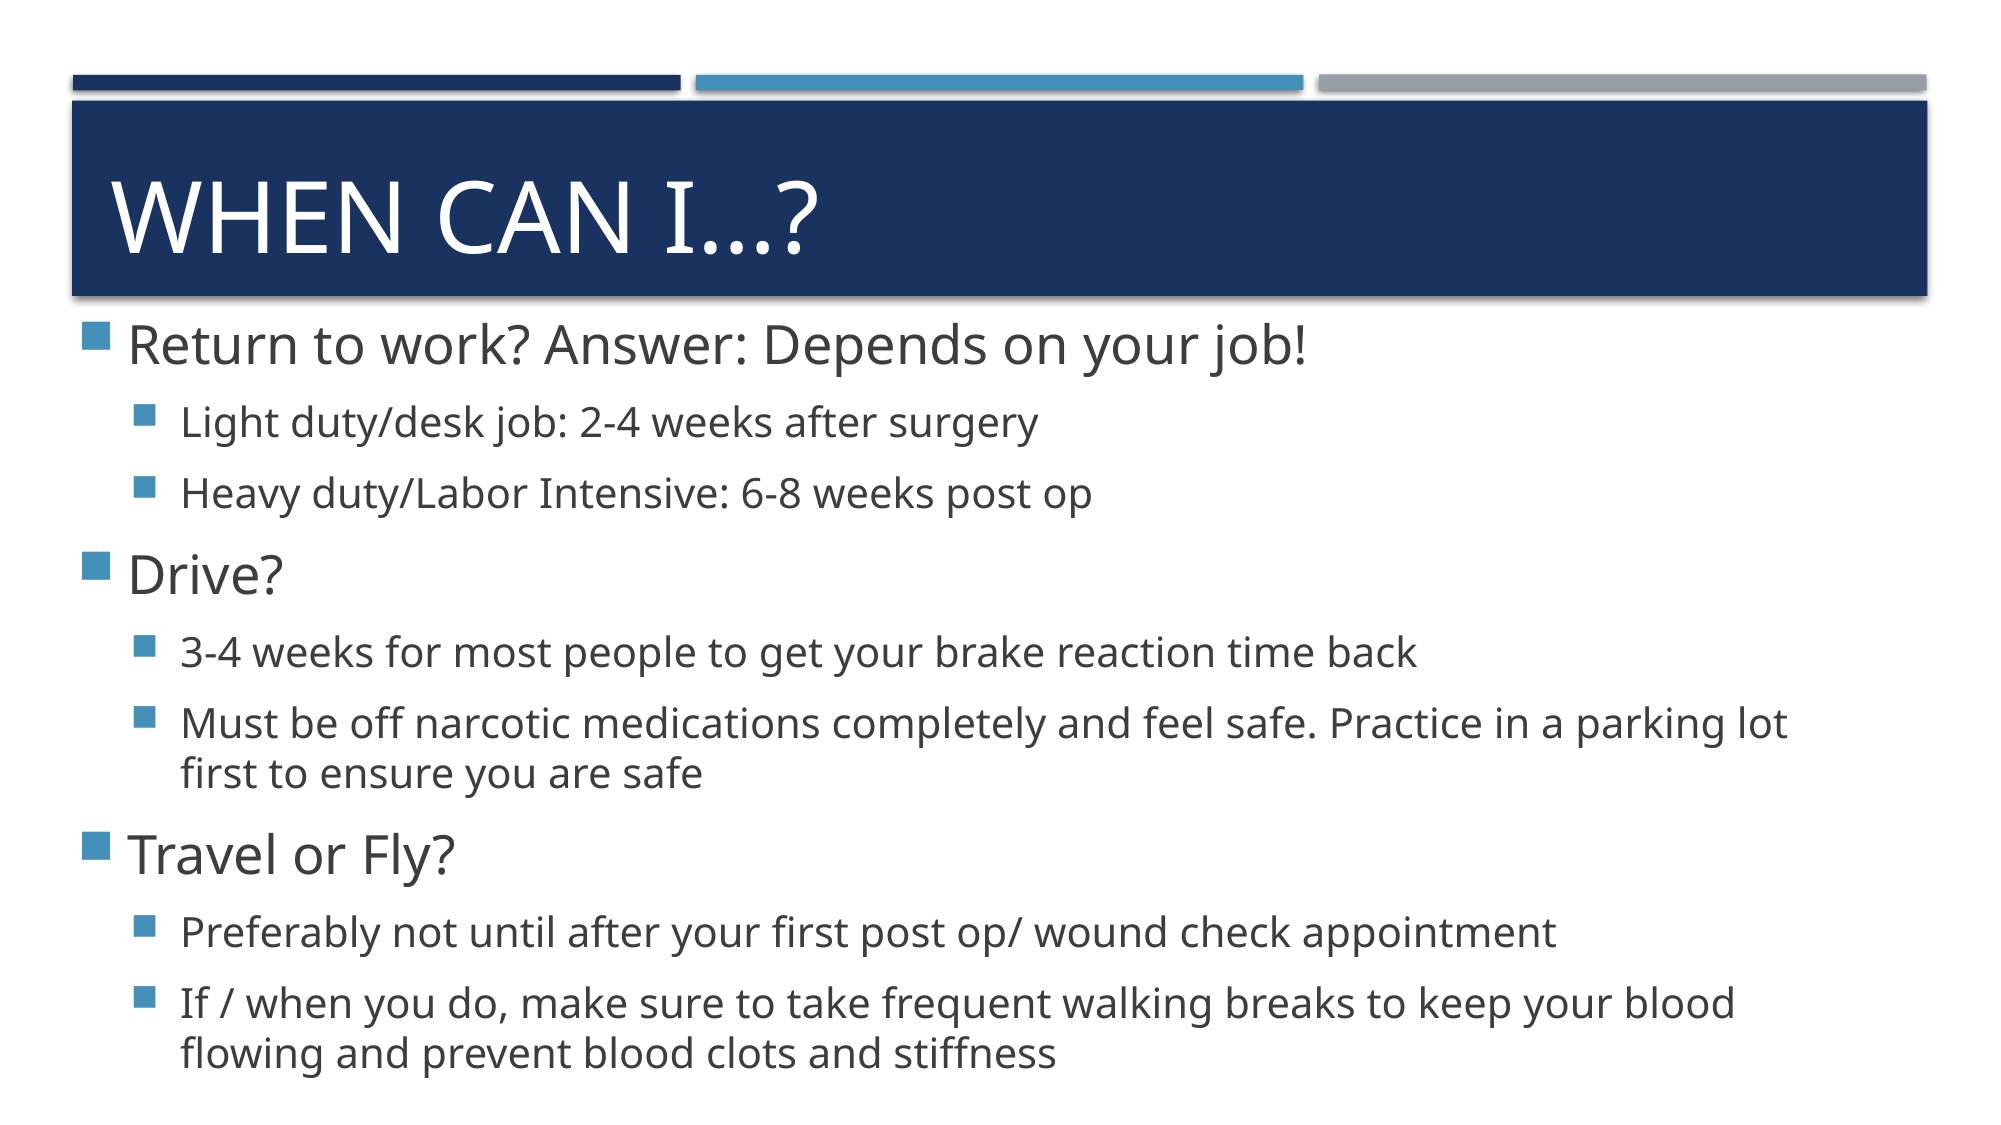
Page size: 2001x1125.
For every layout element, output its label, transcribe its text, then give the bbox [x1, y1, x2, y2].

list Return to work? Answer: Depends on your job! Light duty/desk job: 2-4 weeks after surgery Heavy duty/Labor Intensive: 6-8 weeks post op Drive? 3-4 weeks for most people to get your brake reaction time back Must be off narcotic medications completely and feel safe. Practice in a parking lot first to ensure you are safe Travel or Fly? Preferably not until after your first post op/ wound check appointment If / when you do, make sure to take frequent walking breaks to keep your blood flowing and prevent blood clots and stiffness [61, 302, 1811, 1091]
title When Can I…? [95, 115, 1905, 282]
